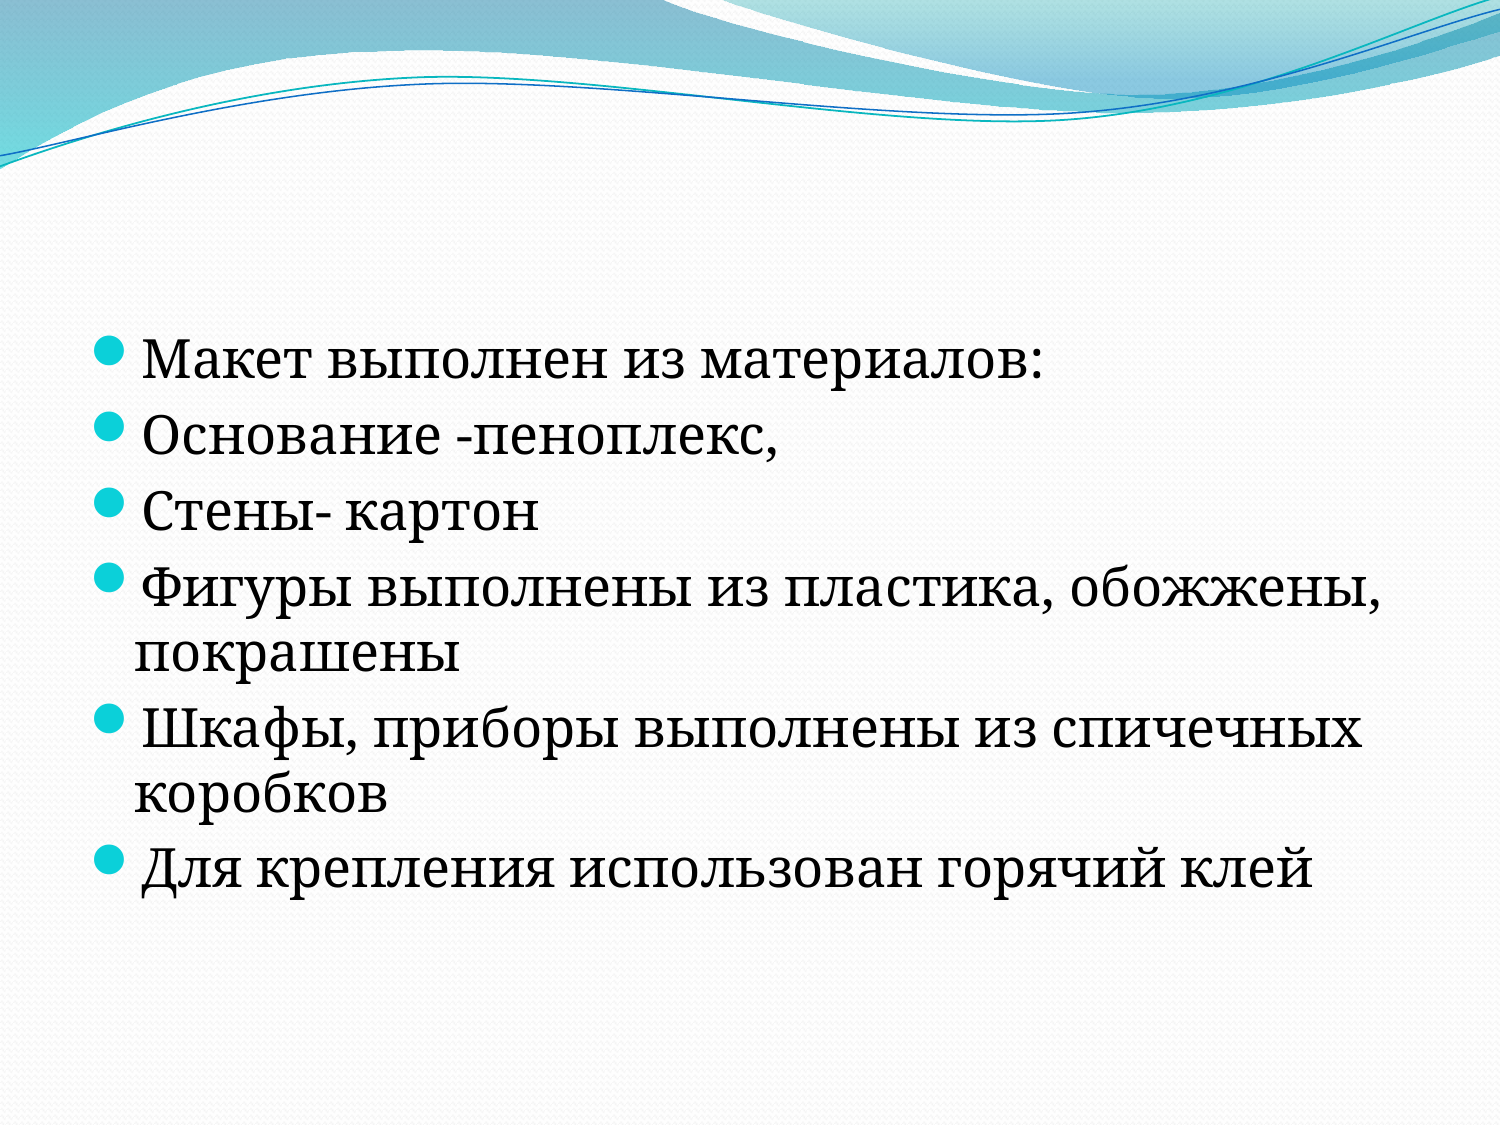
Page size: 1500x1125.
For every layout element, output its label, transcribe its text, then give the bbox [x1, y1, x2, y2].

list Макет выполнен из материалов: Основание -пеноплекс, Стены- картон Фигуры выполнены из пластика, обожжены, покрашены Шкафы, приборы выполнены из спичечных коробков Для крепления использован горячий клей [75, 317, 1425, 1038]
